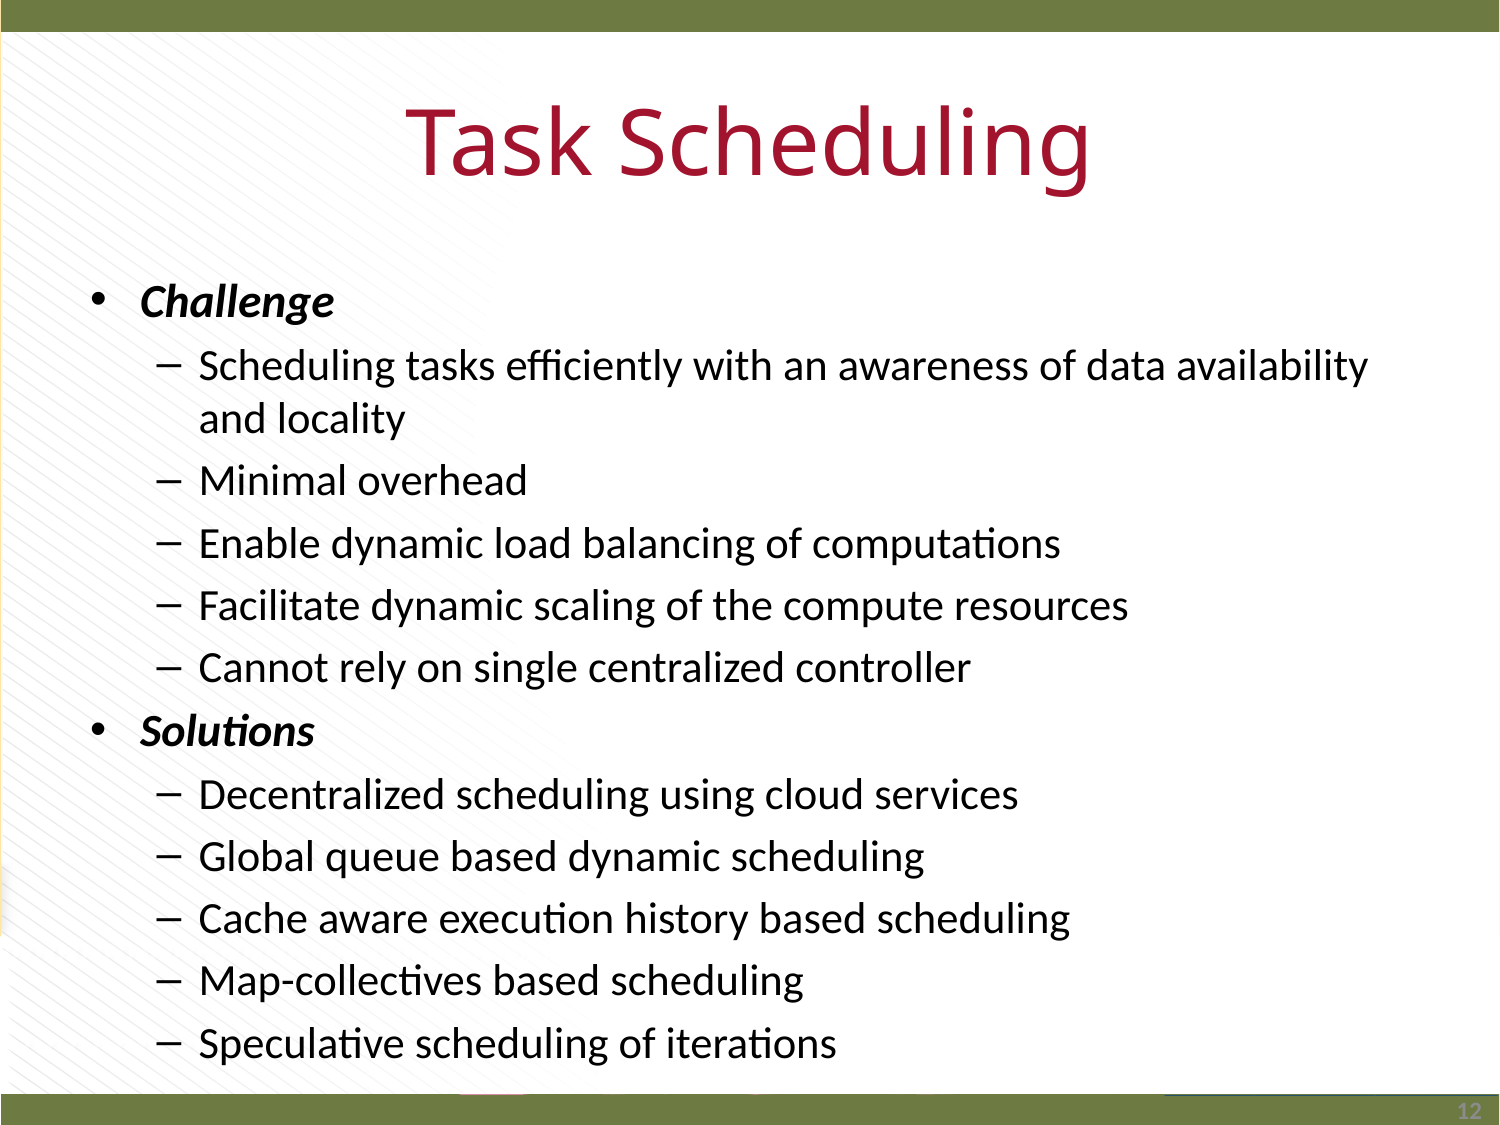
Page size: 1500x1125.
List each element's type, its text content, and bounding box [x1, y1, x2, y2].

list Challenge Scheduling tasks efficiently with an awareness of data availability and locality Minimal overhead Enable dynamic load balancing of computations Facilitate dynamic scaling of the compute resources Cannot rely on single centralized controller Solutions Decentralized scheduling using cloud services Global queue based dynamic scheduling Cache aware execution history based scheduling Map-collectives based scheduling Speculative scheduling of iterations [75, 262, 1425, 1080]
title Task Scheduling [75, 45, 1425, 233]
slide_number 12 [1147, 1079, 1498, 1125]
picture [0, 0, 1500, 1125]
